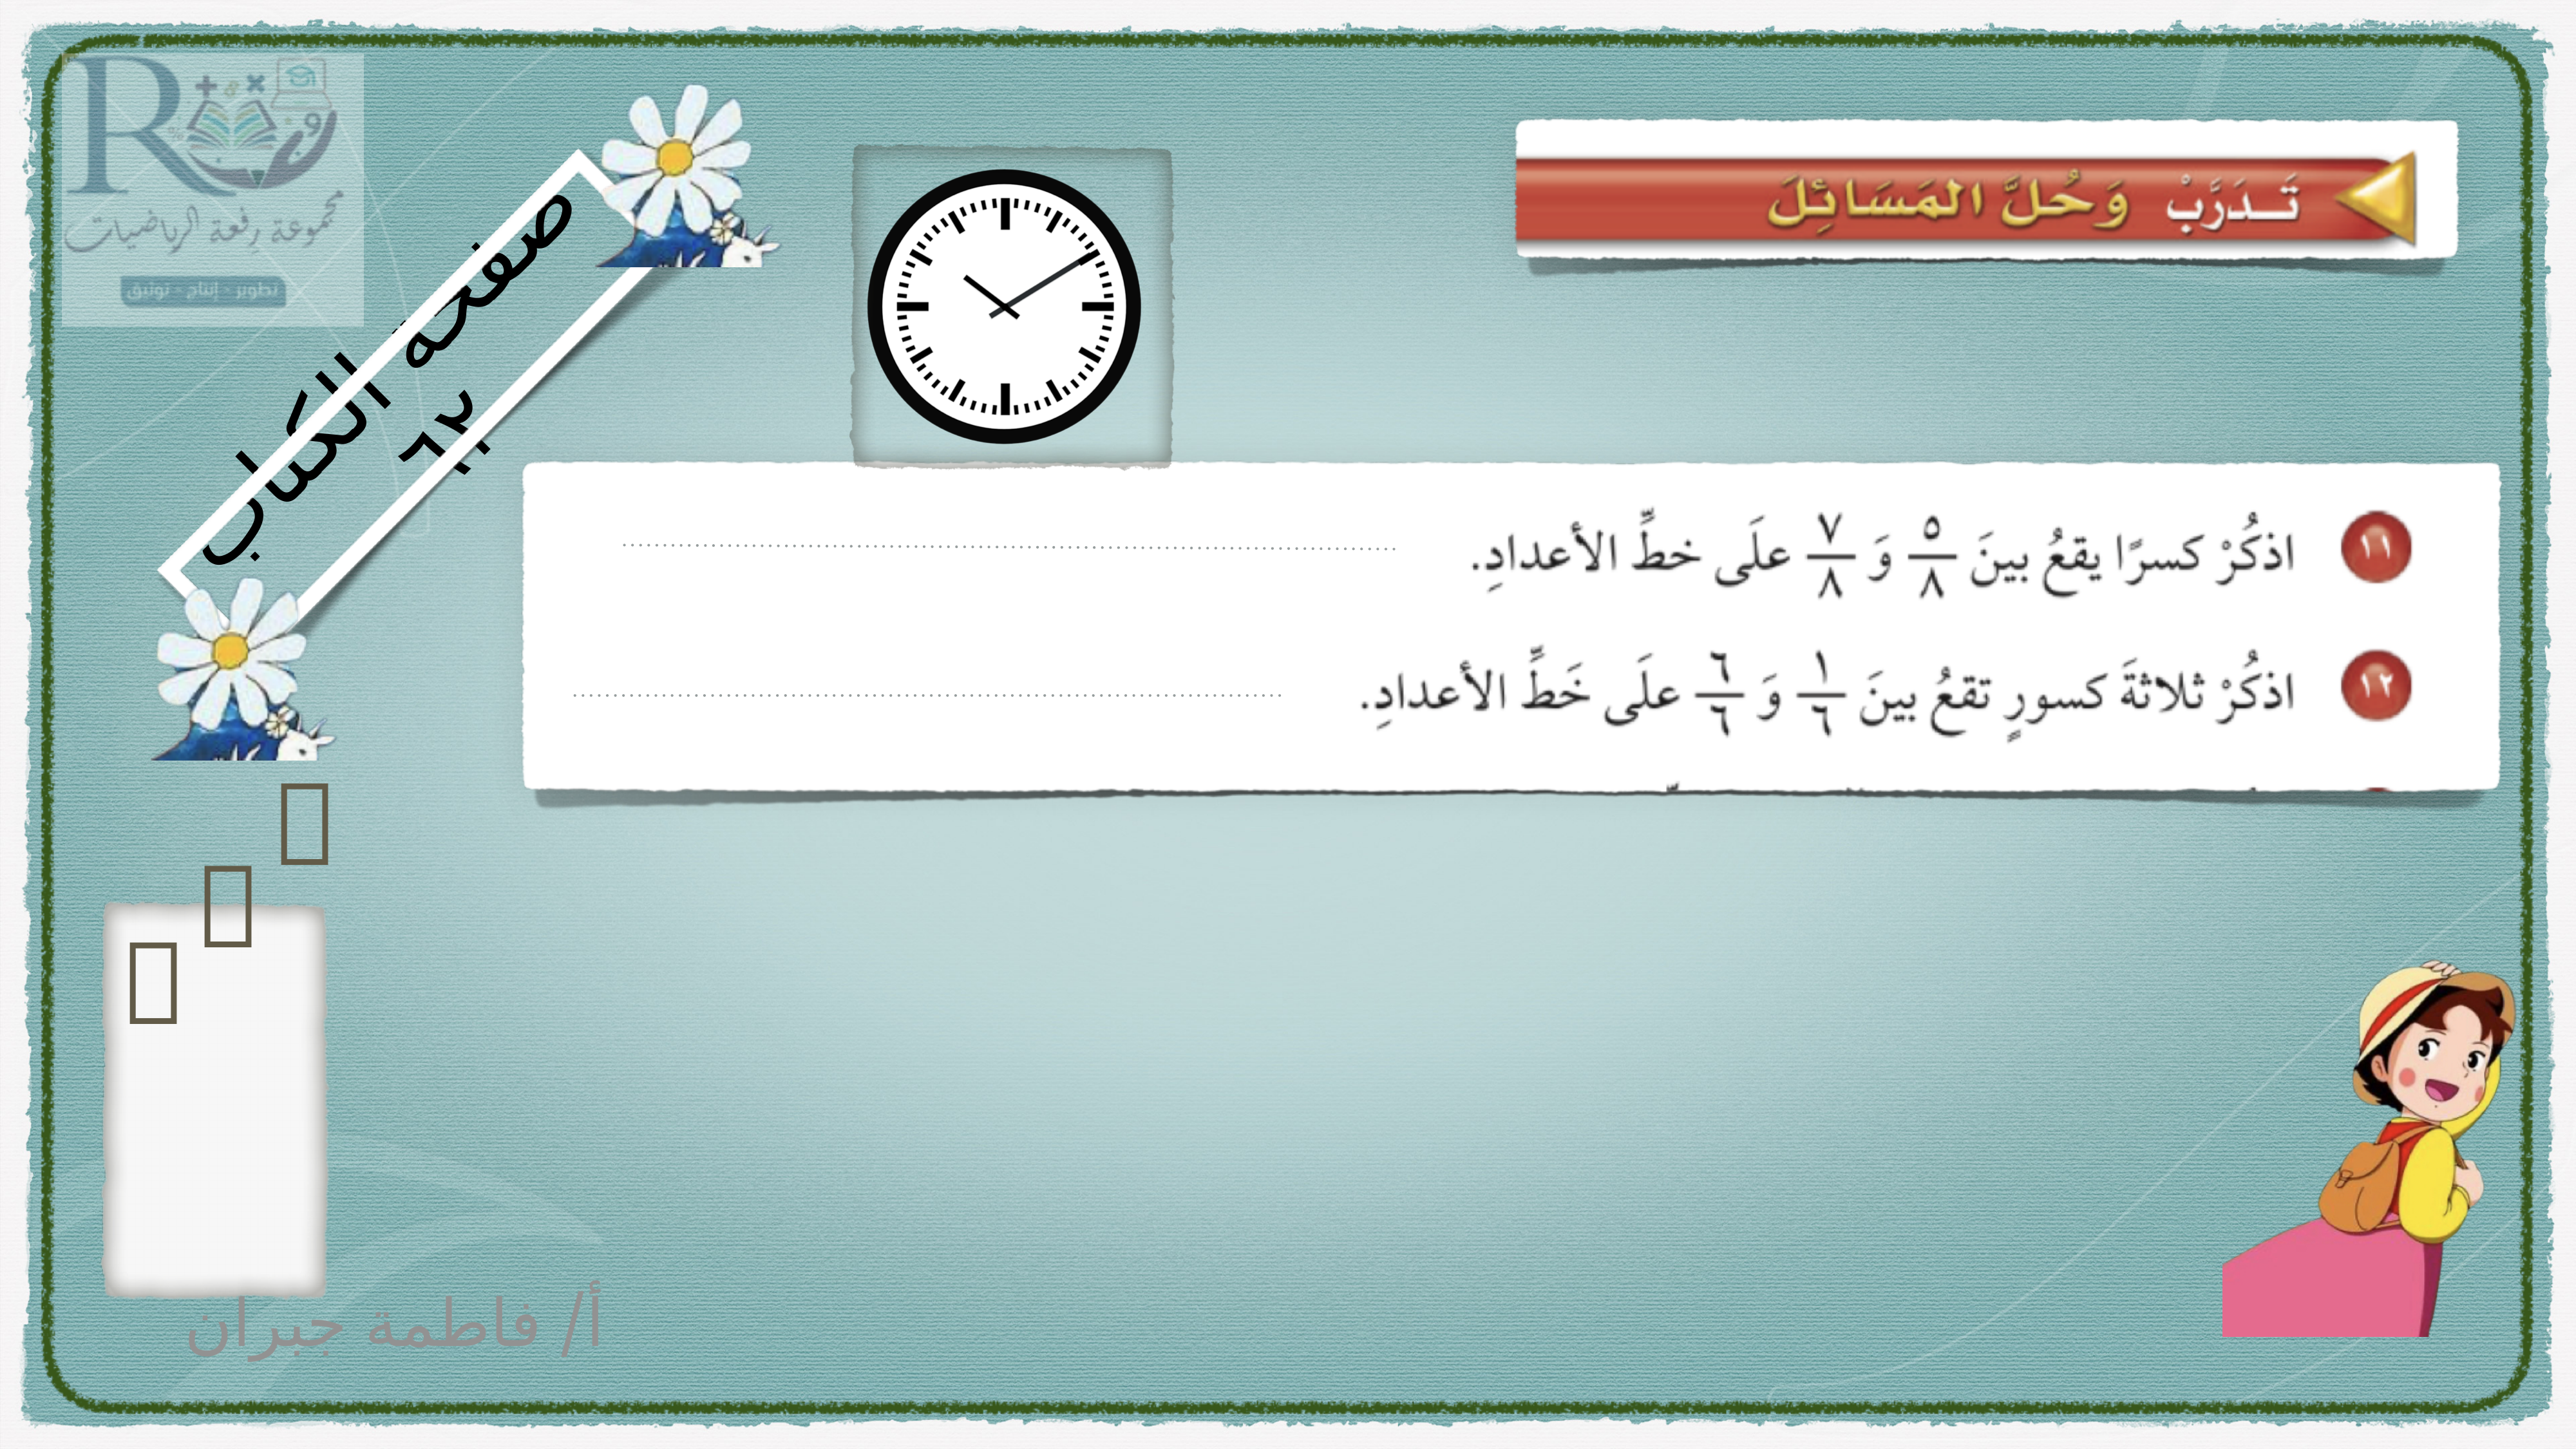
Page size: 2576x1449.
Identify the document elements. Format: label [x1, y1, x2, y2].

text_box [61, 745, 397, 1303]
text_box [120, 334, 733, 502]
picture [0, 0, 2576, 1449]
